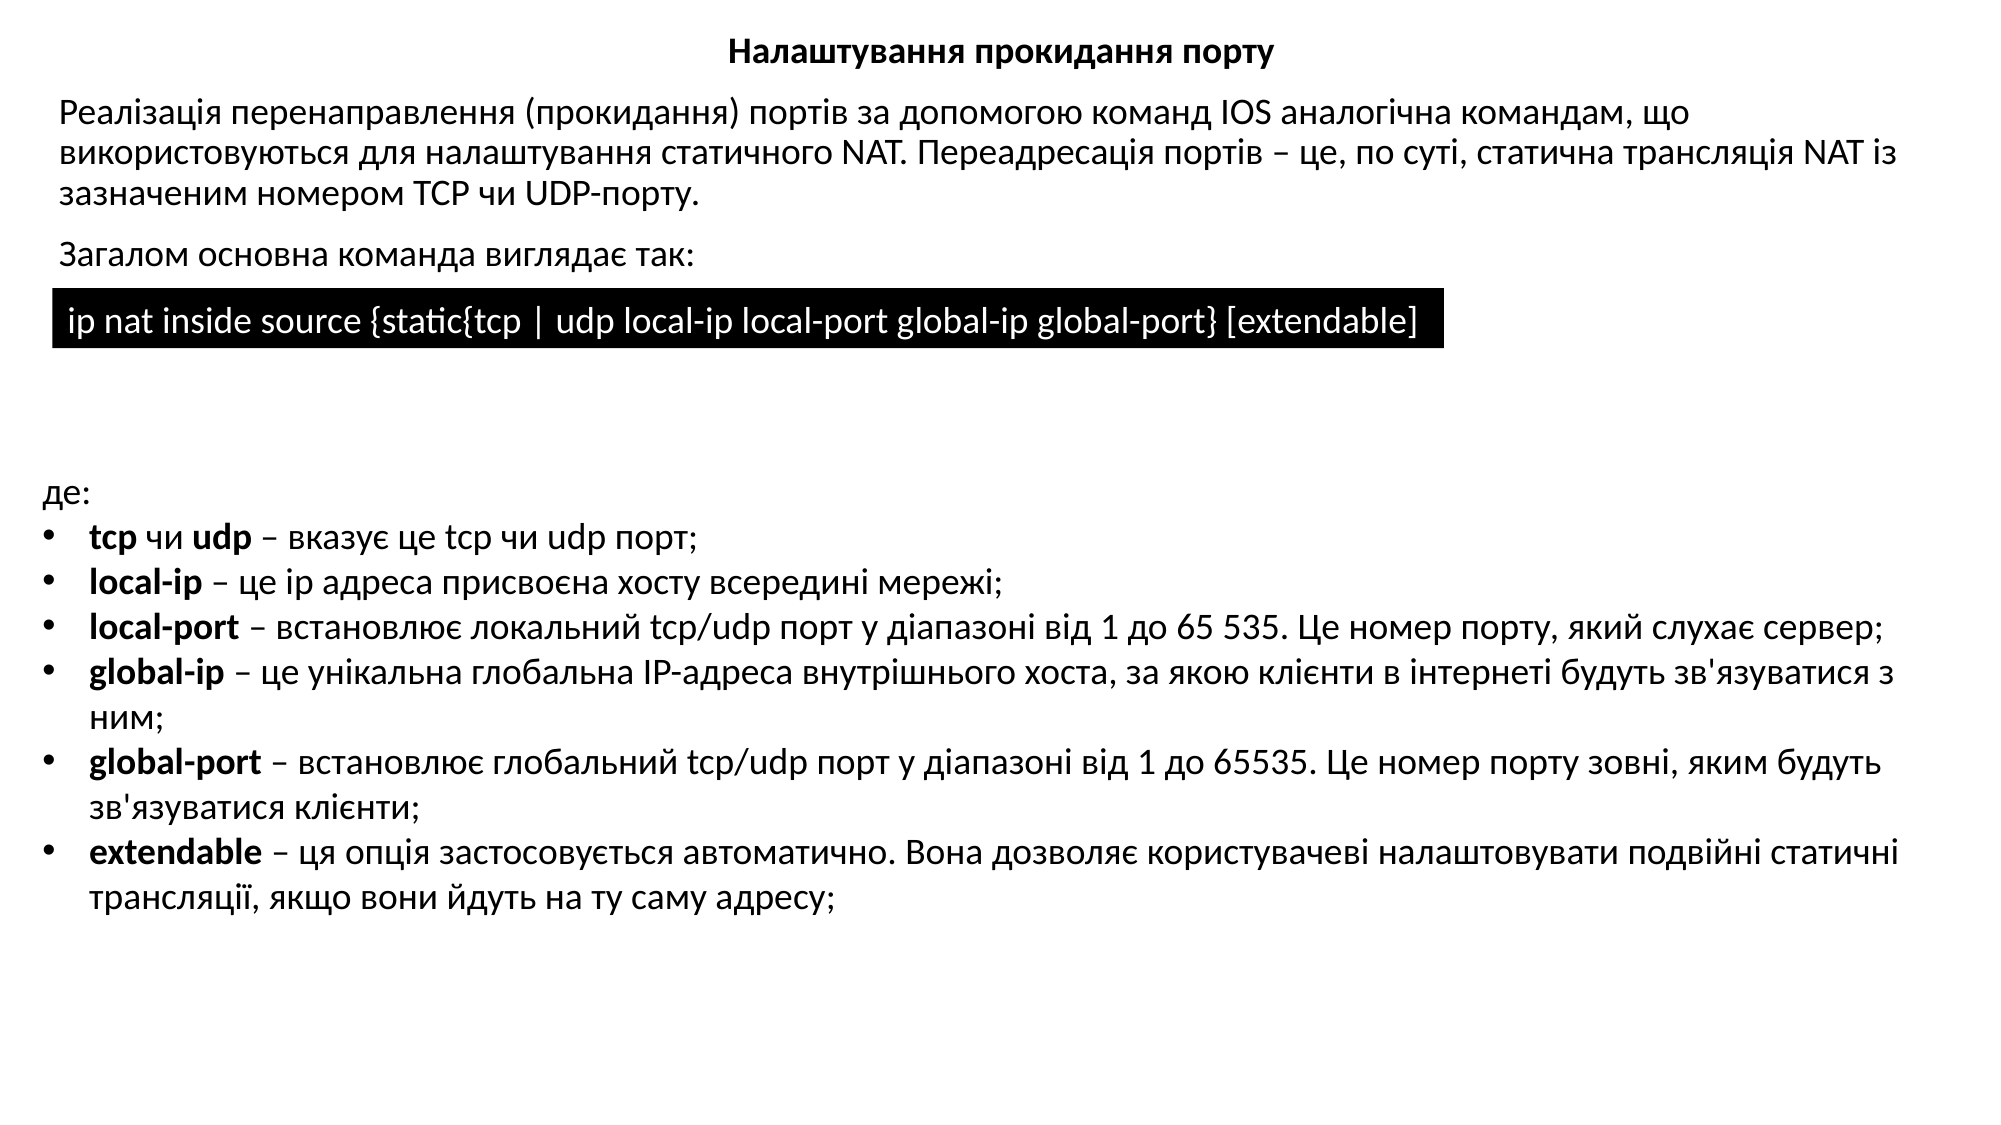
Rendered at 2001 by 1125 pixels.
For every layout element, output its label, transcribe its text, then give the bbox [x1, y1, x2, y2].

text_box де: tcp чи udp – вказує це tcp чи udp порт; local-ip – це ip адреса присвоєна хосту всередині мережі; local-port – встановлює локальний tcp/udp порт у діапазоні від 1 до 65 535. Це номер порту, який слухає сервер; global-ip – це унікальна глобальна IP-адреса внутрішнього хоста, за якою клієнти в інтернеті будуть зв'язуватися з ним; global-port – встановлює глобальний tcp/udp порт у діапазоні від 1 до 65535. Це номер порту зовні, яким будуть зв'язуватися клієнти; extendable – ця опція застосовується автоматично. Вона дозволяє користувачеві налаштовувати подвійні статичні трансляції, якщо вони йдуть на ту саму адресу; [27, 459, 1952, 925]
list Налаштування прокидання порту Реалізація перенаправлення (прокидання) портів за допомогою команд IOS аналогічна командам, що використовуються для налаштування статичного NAT. Переадресація портів – це, по суті, статична трансляція NAT із зазначеним номером TCP чи UDP-порту. Загалом основна команда виглядає так: [43, 23, 1968, 1098]
text_box ip nat inside source {static{tcp | udp local-ip local-port global-ip global-port} [extendable] [52, 288, 1444, 349]
